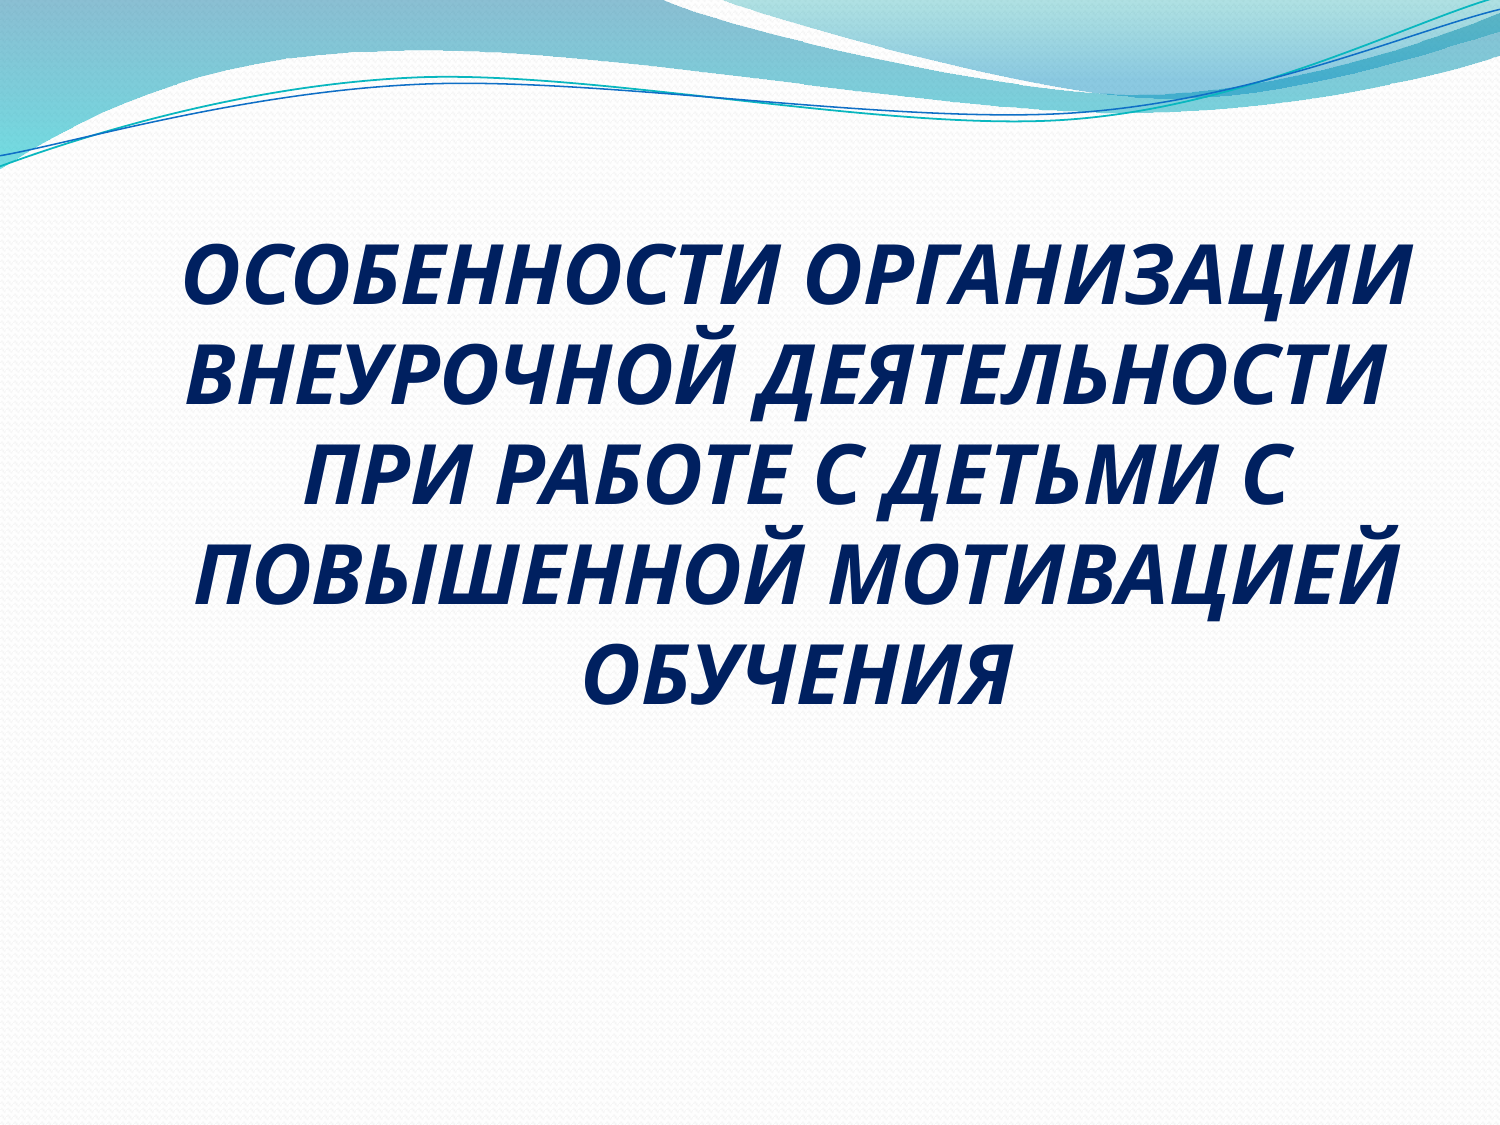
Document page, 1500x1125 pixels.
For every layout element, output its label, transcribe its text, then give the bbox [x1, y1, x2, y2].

text_box ОСОБЕННОСТИ ОРГАНИЗАЦИИ ВНЕУРОЧНОЙ ДЕЯТЕЛЬНОСТИ ПРИ РАБОТЕ С ДЕТЬМИ С ПОВЫШЕННОЙ МОТИВАЦИЕЙ ОБУЧЕНИЯ [135, 113, 1459, 729]
